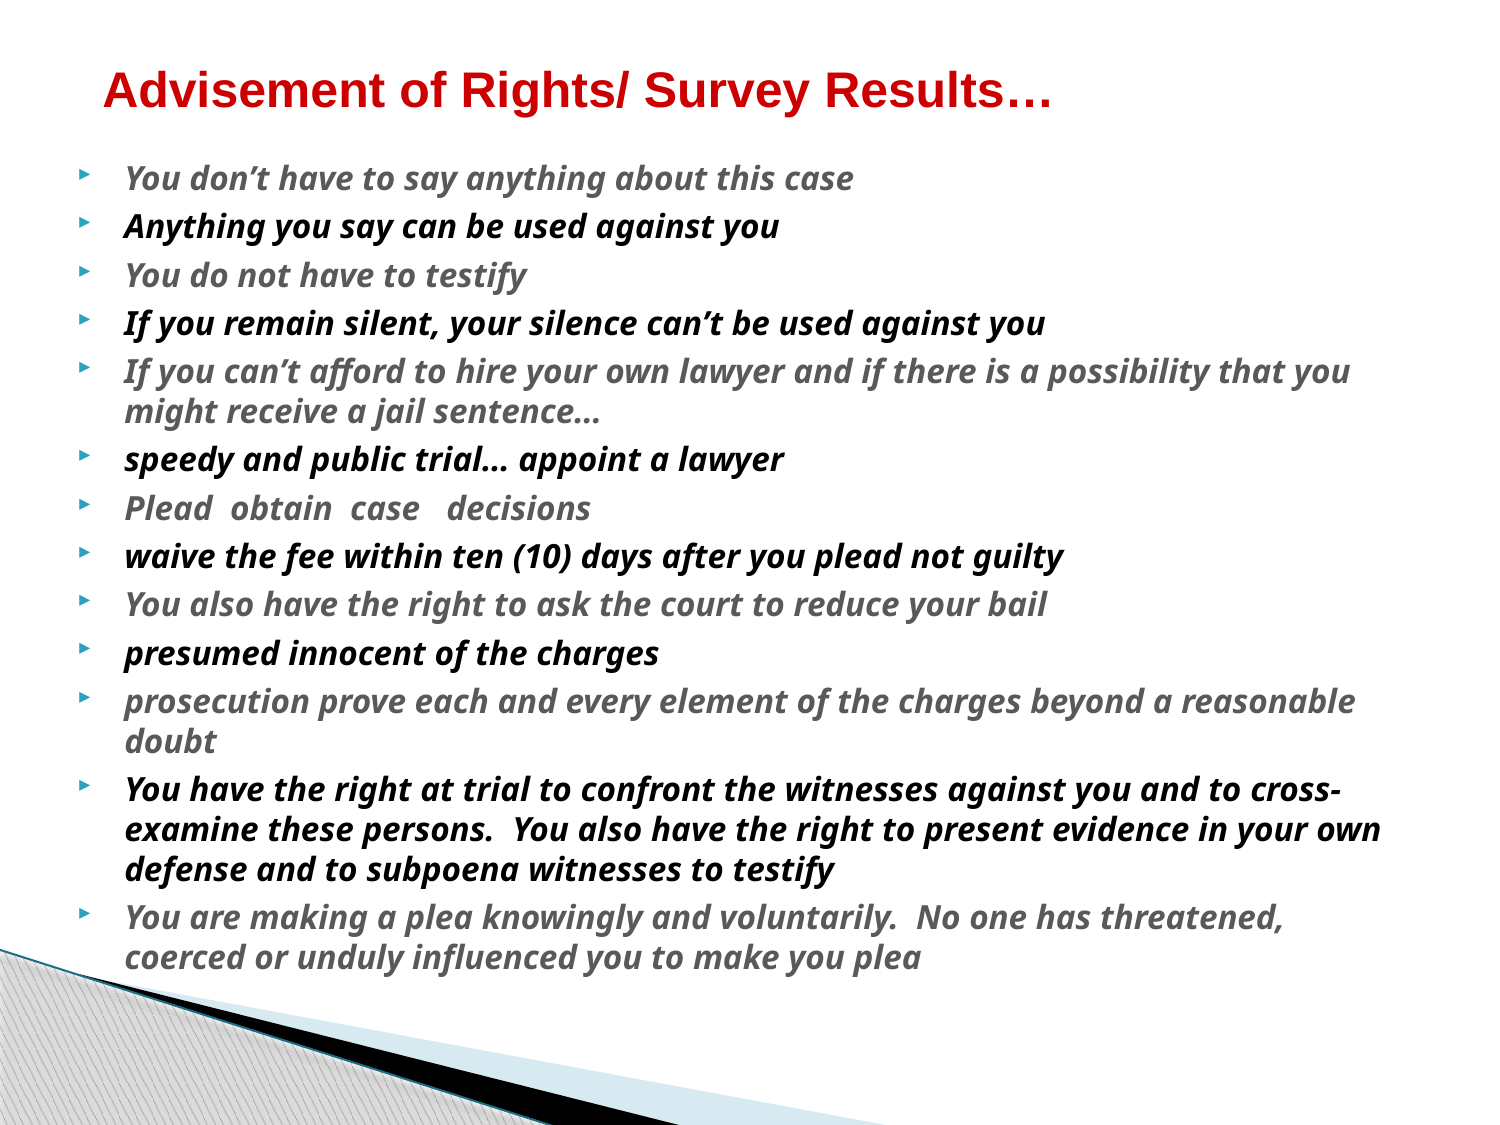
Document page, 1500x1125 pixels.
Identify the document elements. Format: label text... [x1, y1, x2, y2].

list You don’t have to say anything about this case Anything you say can be used against you You do not have to testify If you remain silent, your silence can’t be used against you If you can’t afford to hire your own lawyer and if there is a possibility that you might receive a jail sentence… speedy and public trial… appoint a lawyer Plead obtain case decisions waive the fee within ten (10) days after you plead not guilty You also have the right to ask the court to reduce your bail presumed innocent of the charges prosecution prove each and every element of the charges beyond a reasonable doubt You have the right at trial to confront the witnesses against you and to cross-examine these persons. You also have the right to present evidence in your own defense and to subpoena witnesses to testify You are making a plea knowingly and voluntarily. No one has threatened, coerced or unduly influenced you to make you plea [62, 149, 1413, 1001]
text_box Advisement of Rights/ Survey Results… [87, 49, 1363, 185]
